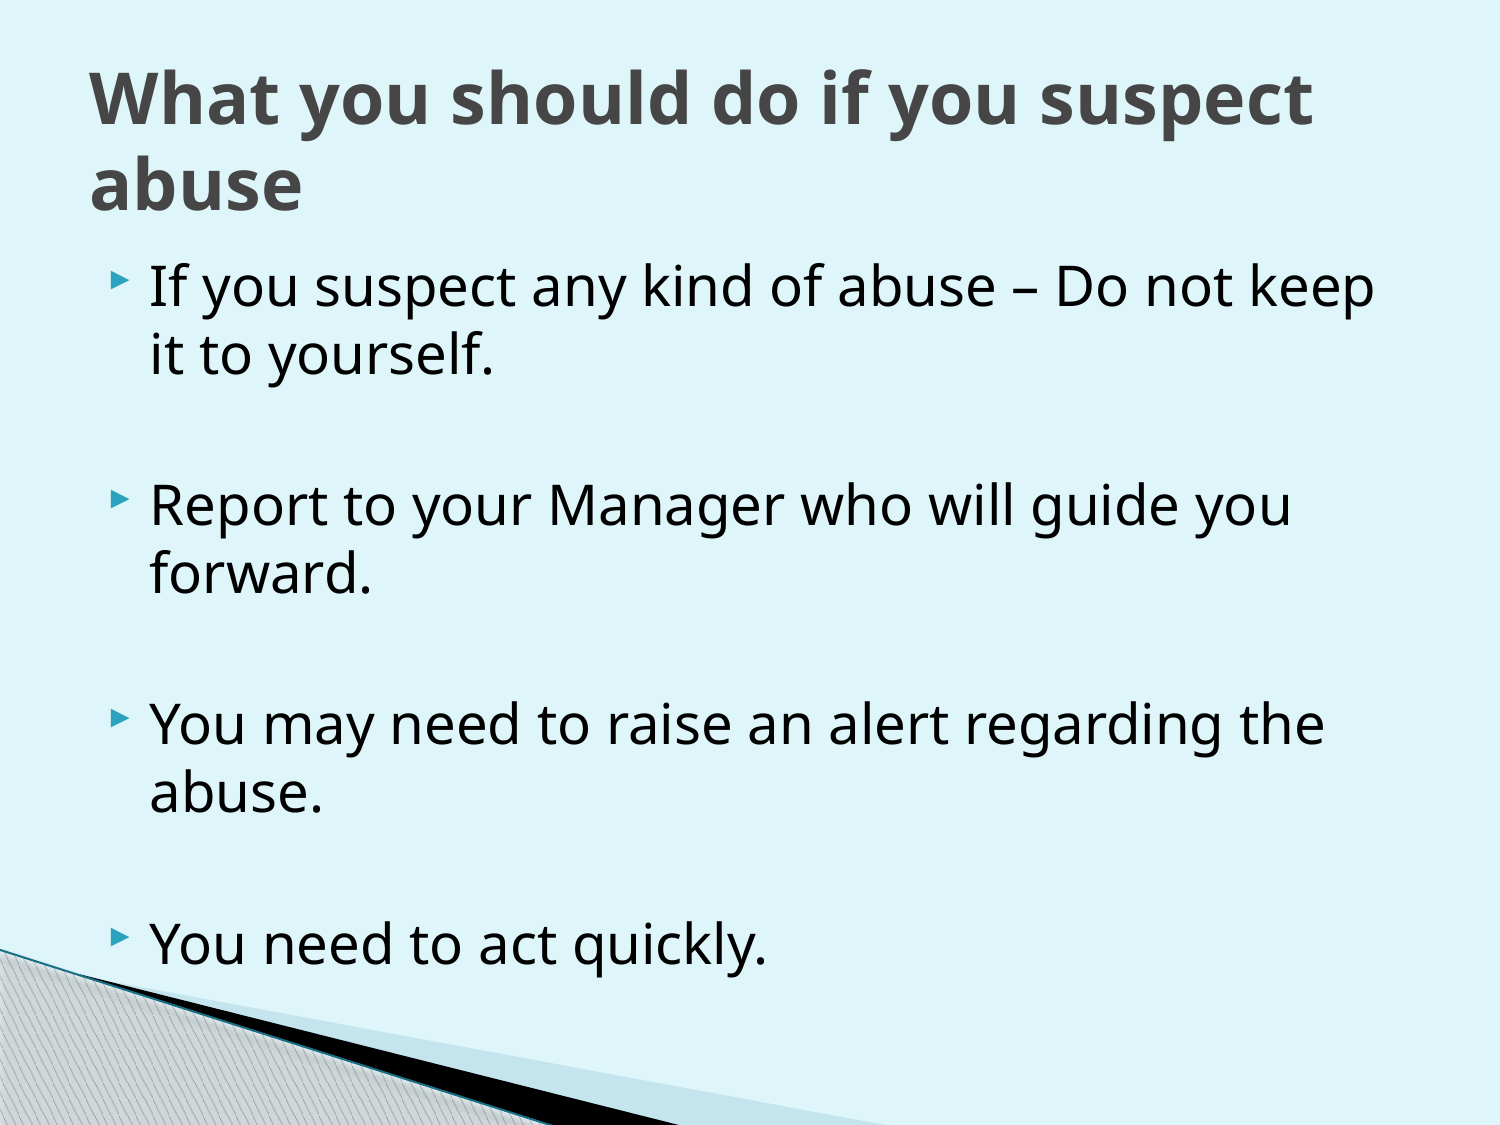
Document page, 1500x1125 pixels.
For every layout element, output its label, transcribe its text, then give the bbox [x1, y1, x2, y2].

title What you should do if you suspect abuse [75, 45, 1425, 233]
list If you suspect any kind of abuse – Do not keep it to yourself. Report to your Manager who will guide you forward. You may need to raise an alert regarding the abuse. You need to act quickly. [75, 243, 1425, 986]
